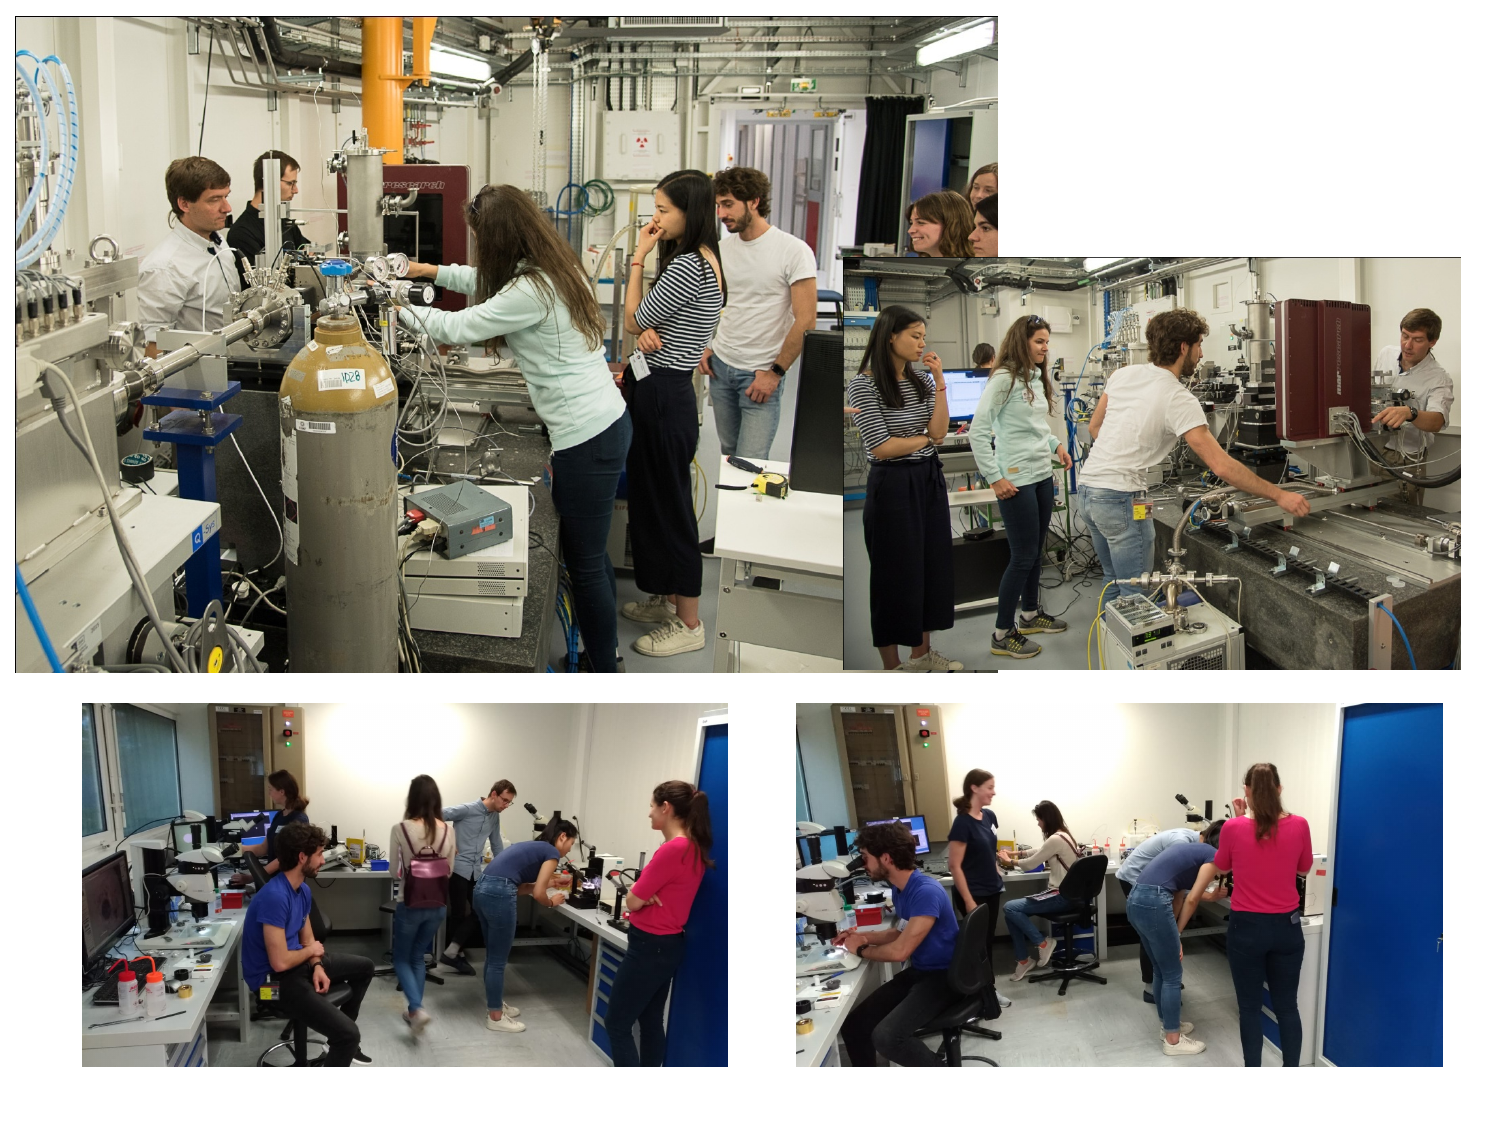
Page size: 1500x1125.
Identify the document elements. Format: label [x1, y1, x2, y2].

picture [81, 702, 729, 1067]
picture [796, 702, 1443, 1067]
picture [14, 15, 1461, 673]
